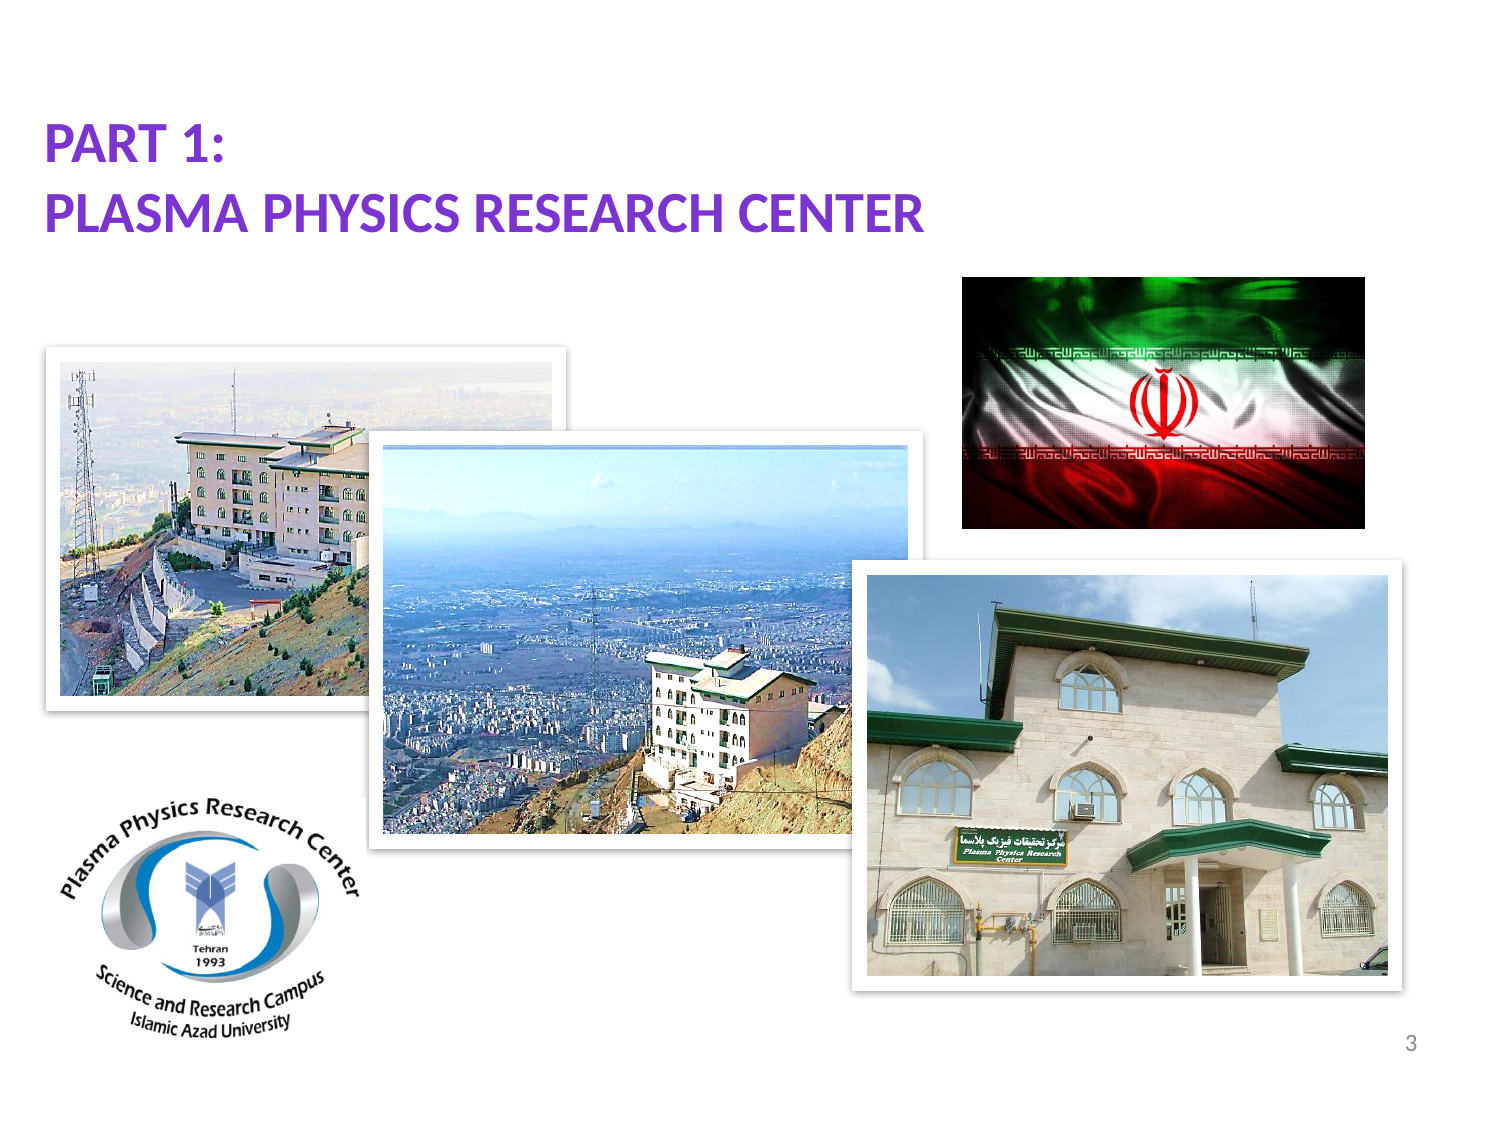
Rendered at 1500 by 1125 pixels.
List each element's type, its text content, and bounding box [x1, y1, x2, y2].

picture [59, 798, 366, 1038]
picture [59, 361, 1389, 977]
picture [962, 277, 1365, 529]
slide_number 3 [1082, 1011, 1433, 1072]
title Part 1: Plasma Physics Research Center [29, 44, 1471, 303]
